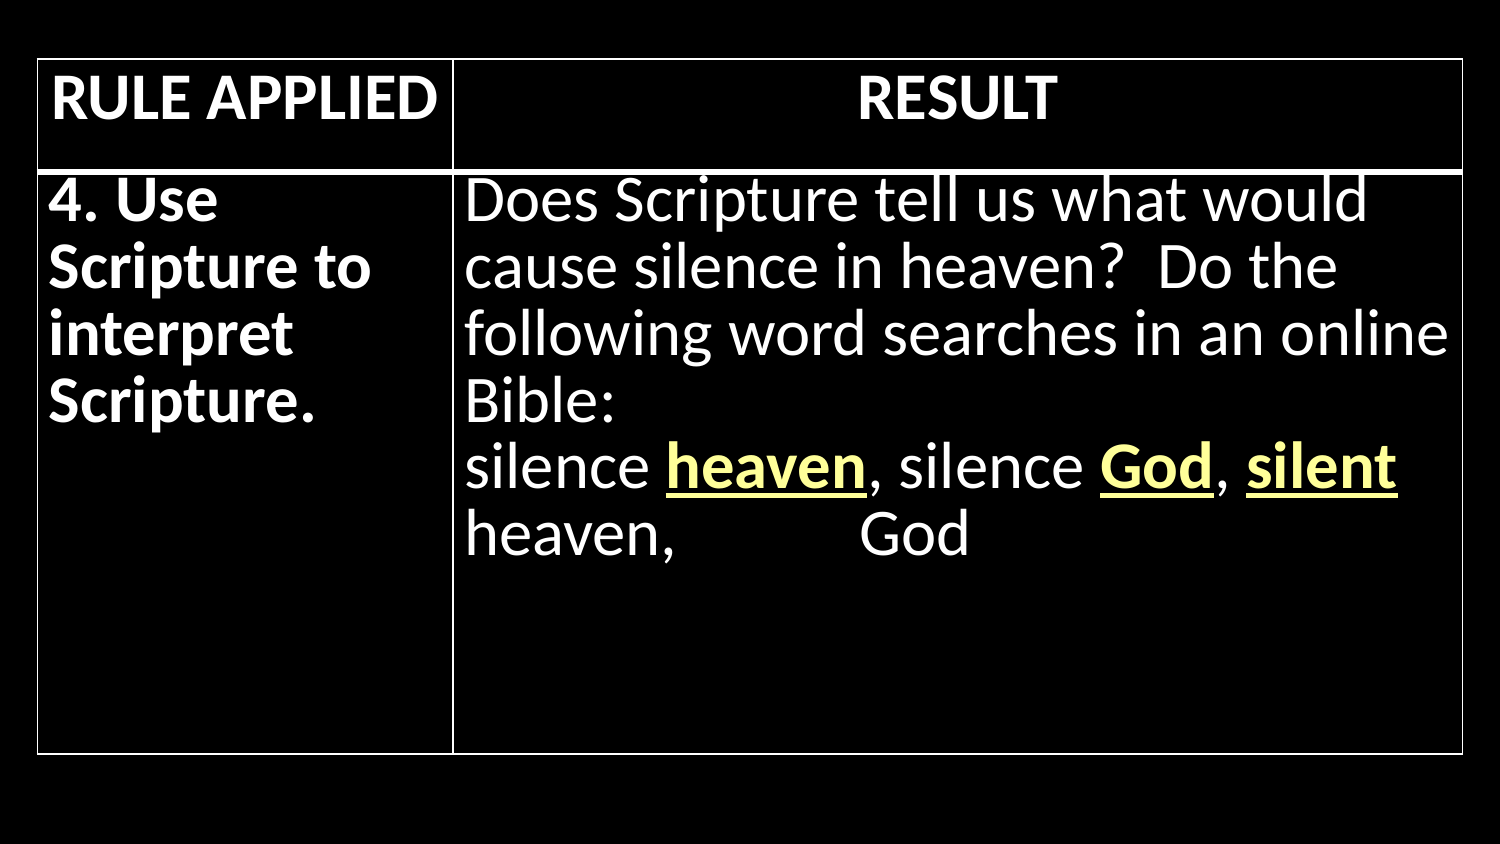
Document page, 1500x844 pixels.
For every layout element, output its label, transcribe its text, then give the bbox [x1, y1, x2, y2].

table_cell 4. Use Scripture to interpret Scripture. [38, 175, 452, 753]
table_cell Does Scripture tell us what would cause silence in heaven? Do the following word searches in an online Bible: silence heaven, silence God, silent heaven, silent God [454, 175, 1462, 753]
table_header RULE APPLIED [38, 60, 452, 169]
table_header RESULT [454, 60, 1462, 169]
